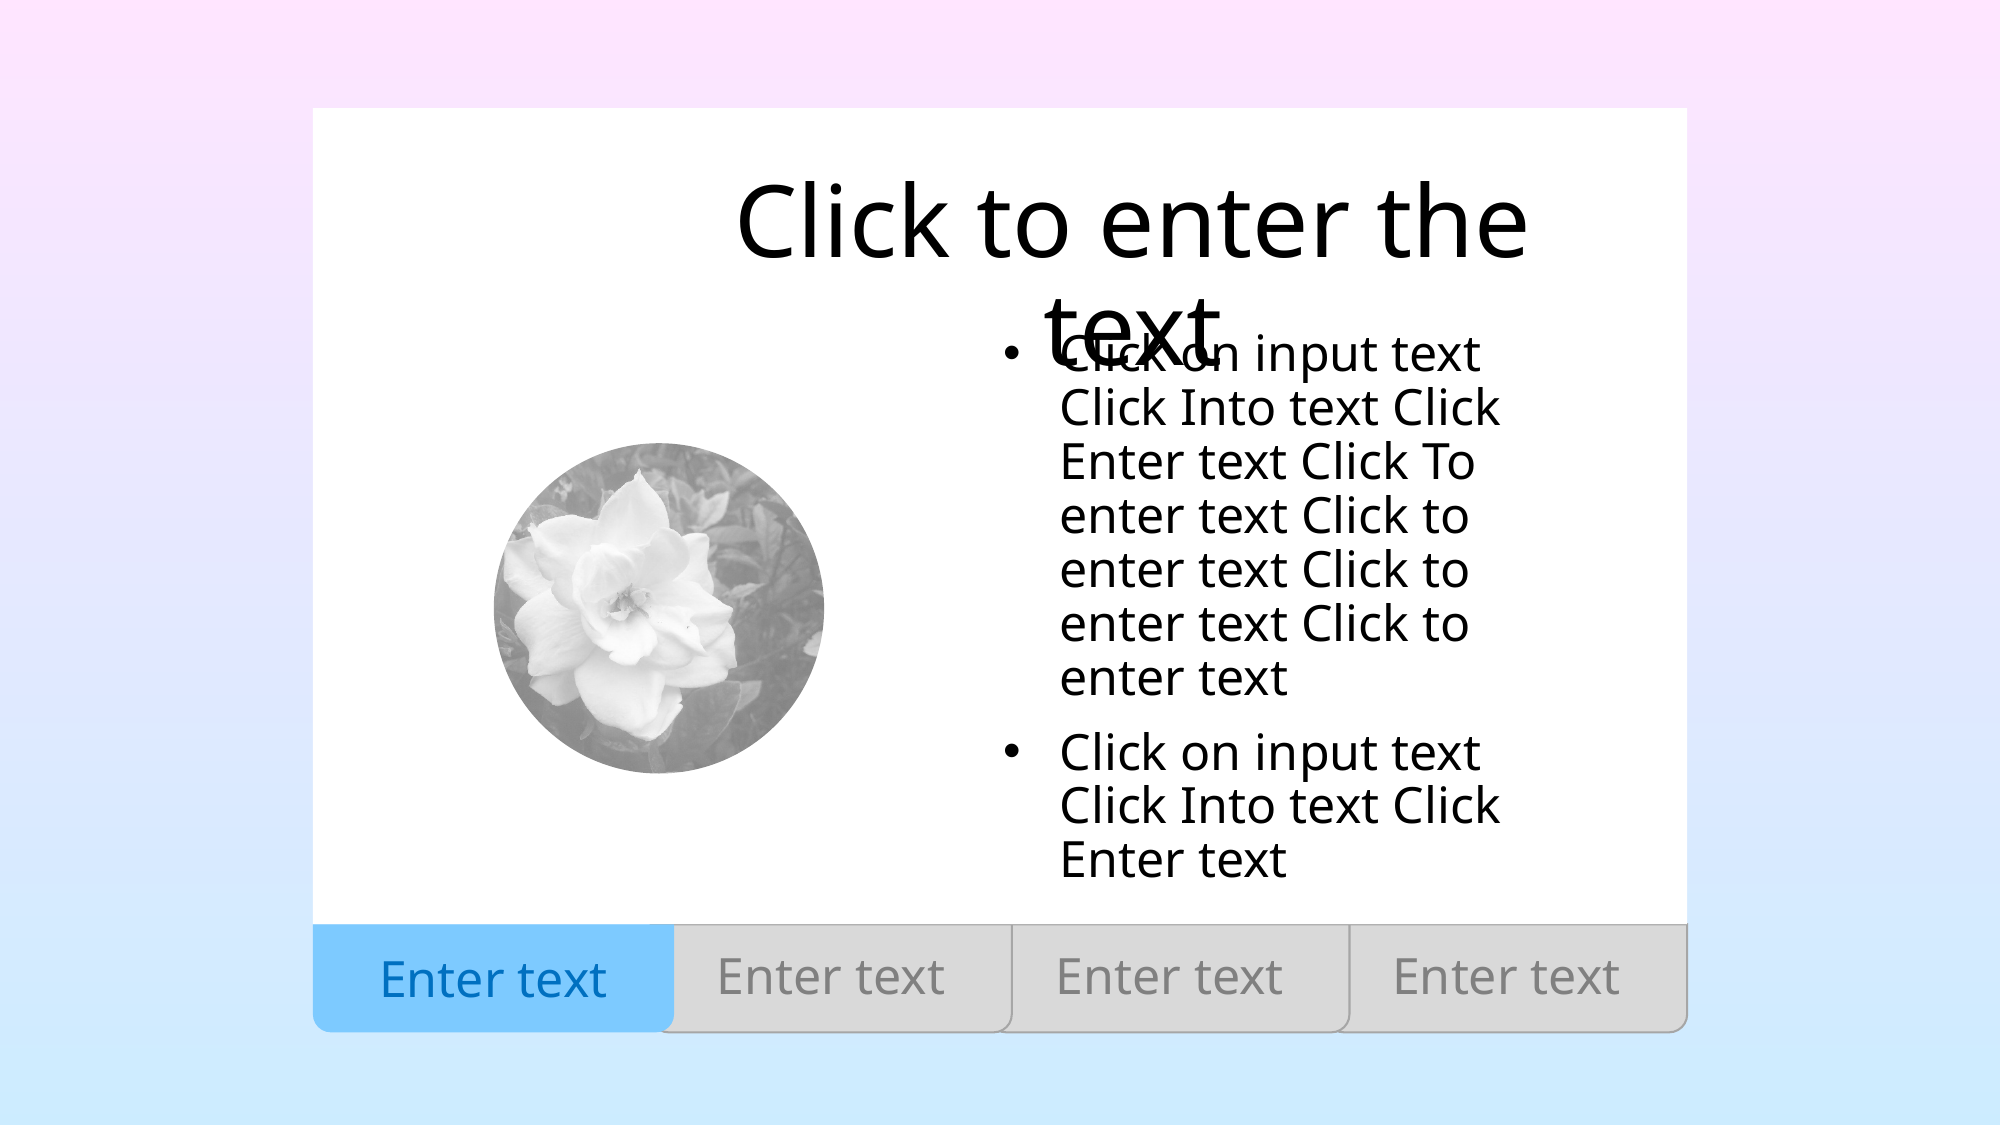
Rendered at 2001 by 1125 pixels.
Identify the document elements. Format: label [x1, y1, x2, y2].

picture [493, 443, 825, 774]
text_box [312, 108, 1688, 1033]
